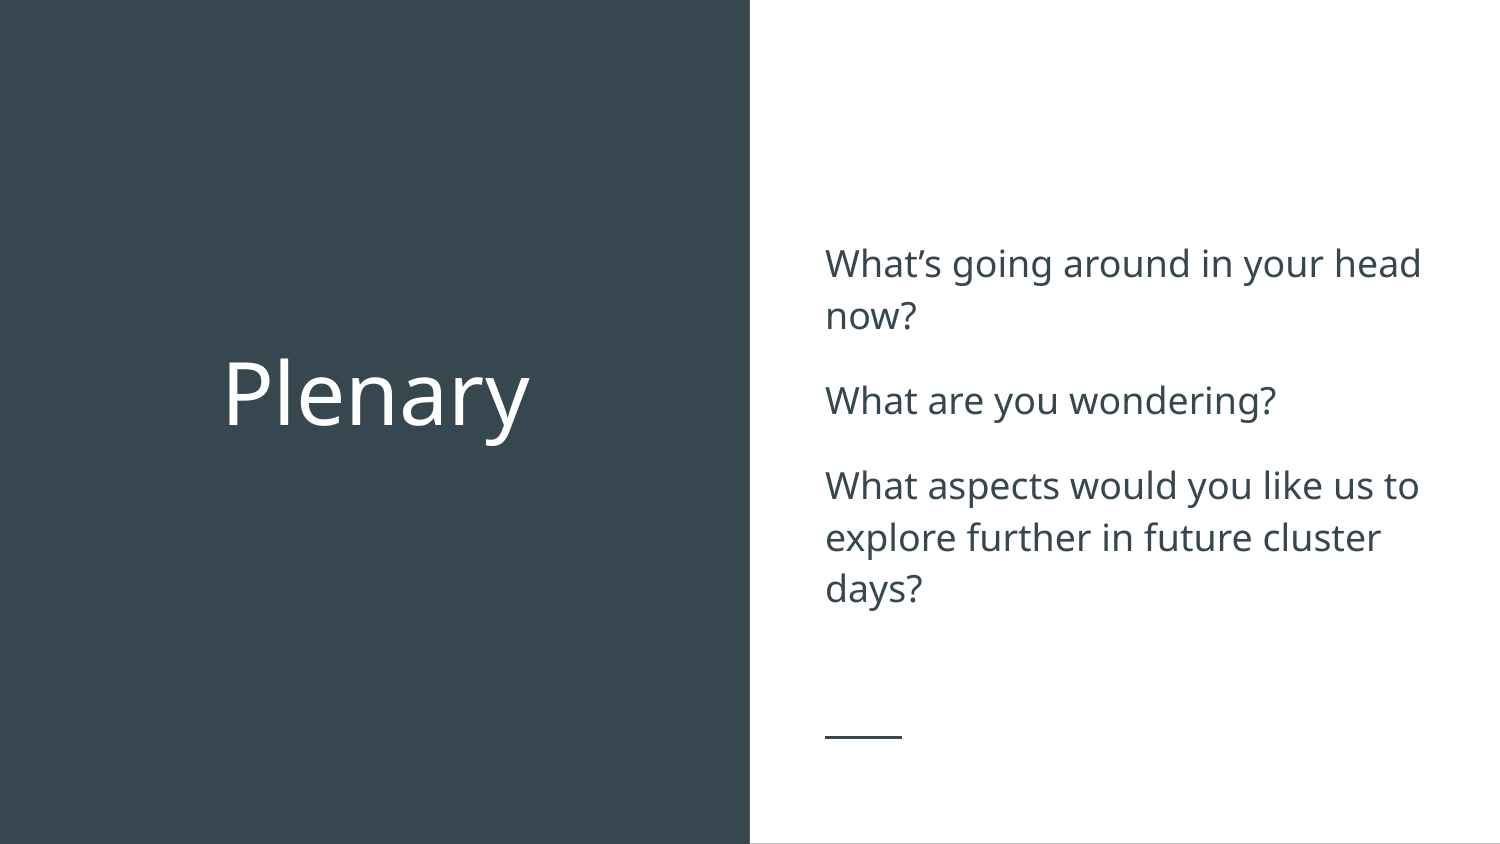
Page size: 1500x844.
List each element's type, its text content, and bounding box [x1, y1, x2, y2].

title Plenary [43, 177, 708, 458]
list What’s going around in your head now? What are you wondering? What aspects would you like us to explore further in future cluster days? [810, 118, 1440, 725]
